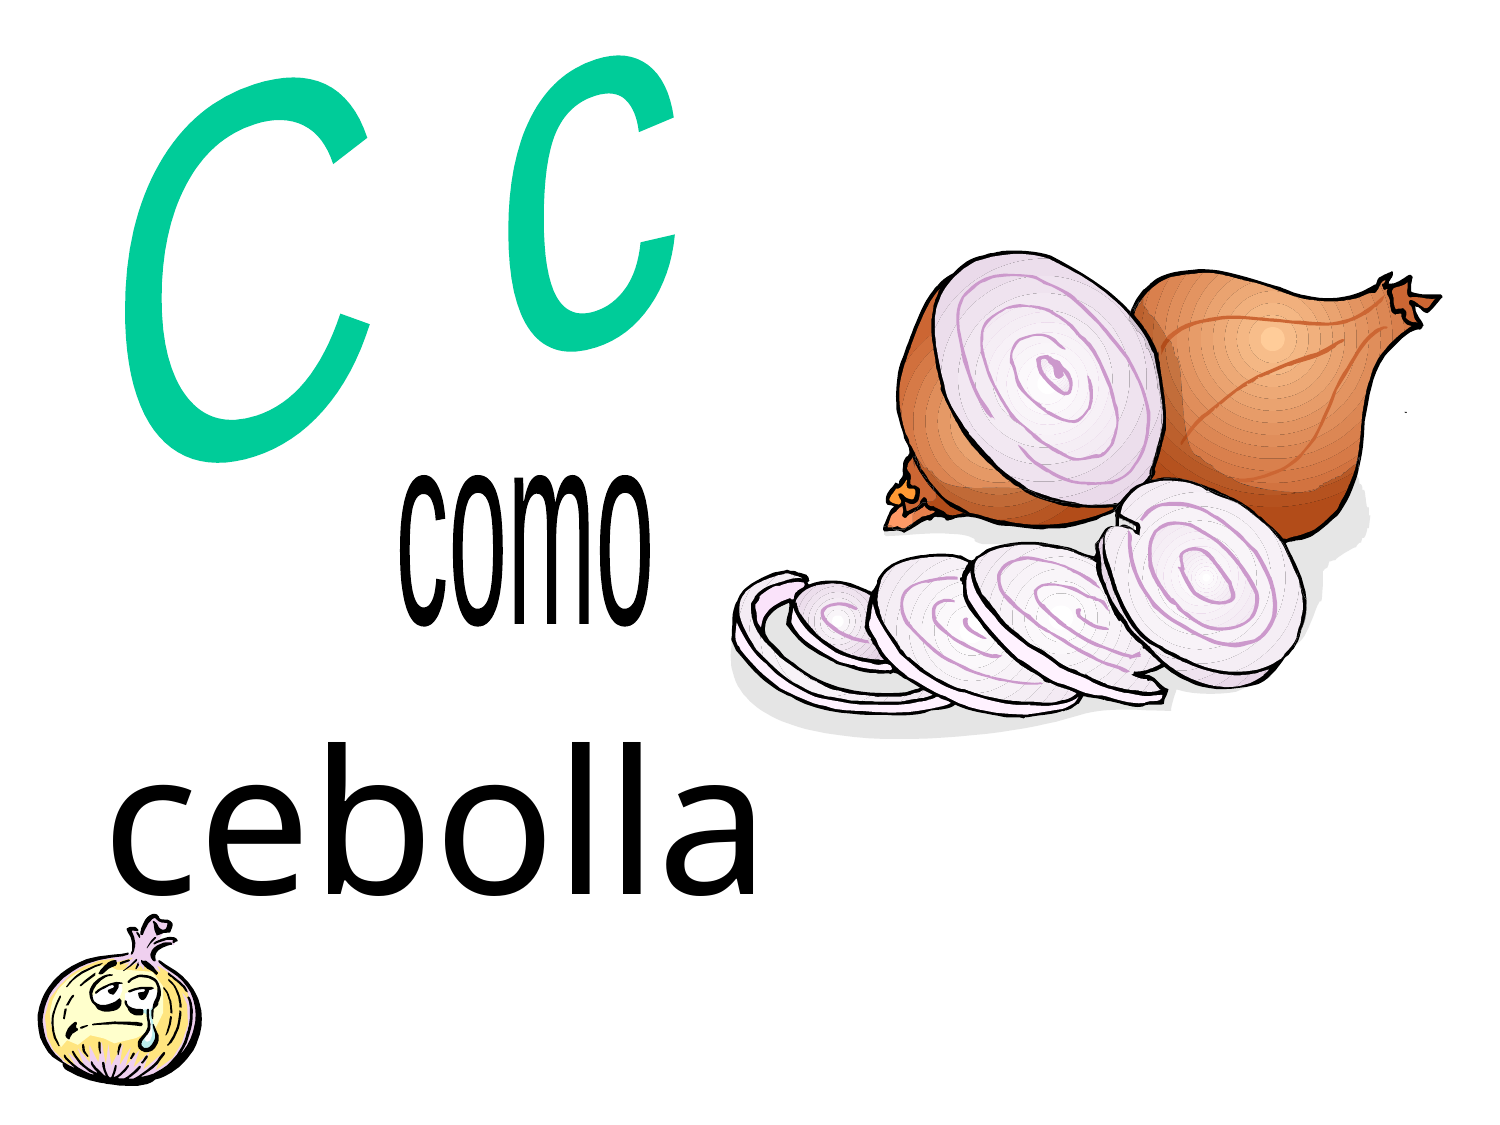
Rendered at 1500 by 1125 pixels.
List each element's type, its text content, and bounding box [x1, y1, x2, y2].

picture [712, 249, 1443, 775]
text_box cebolla [87, 687, 813, 943]
picture [37, 912, 204, 1088]
